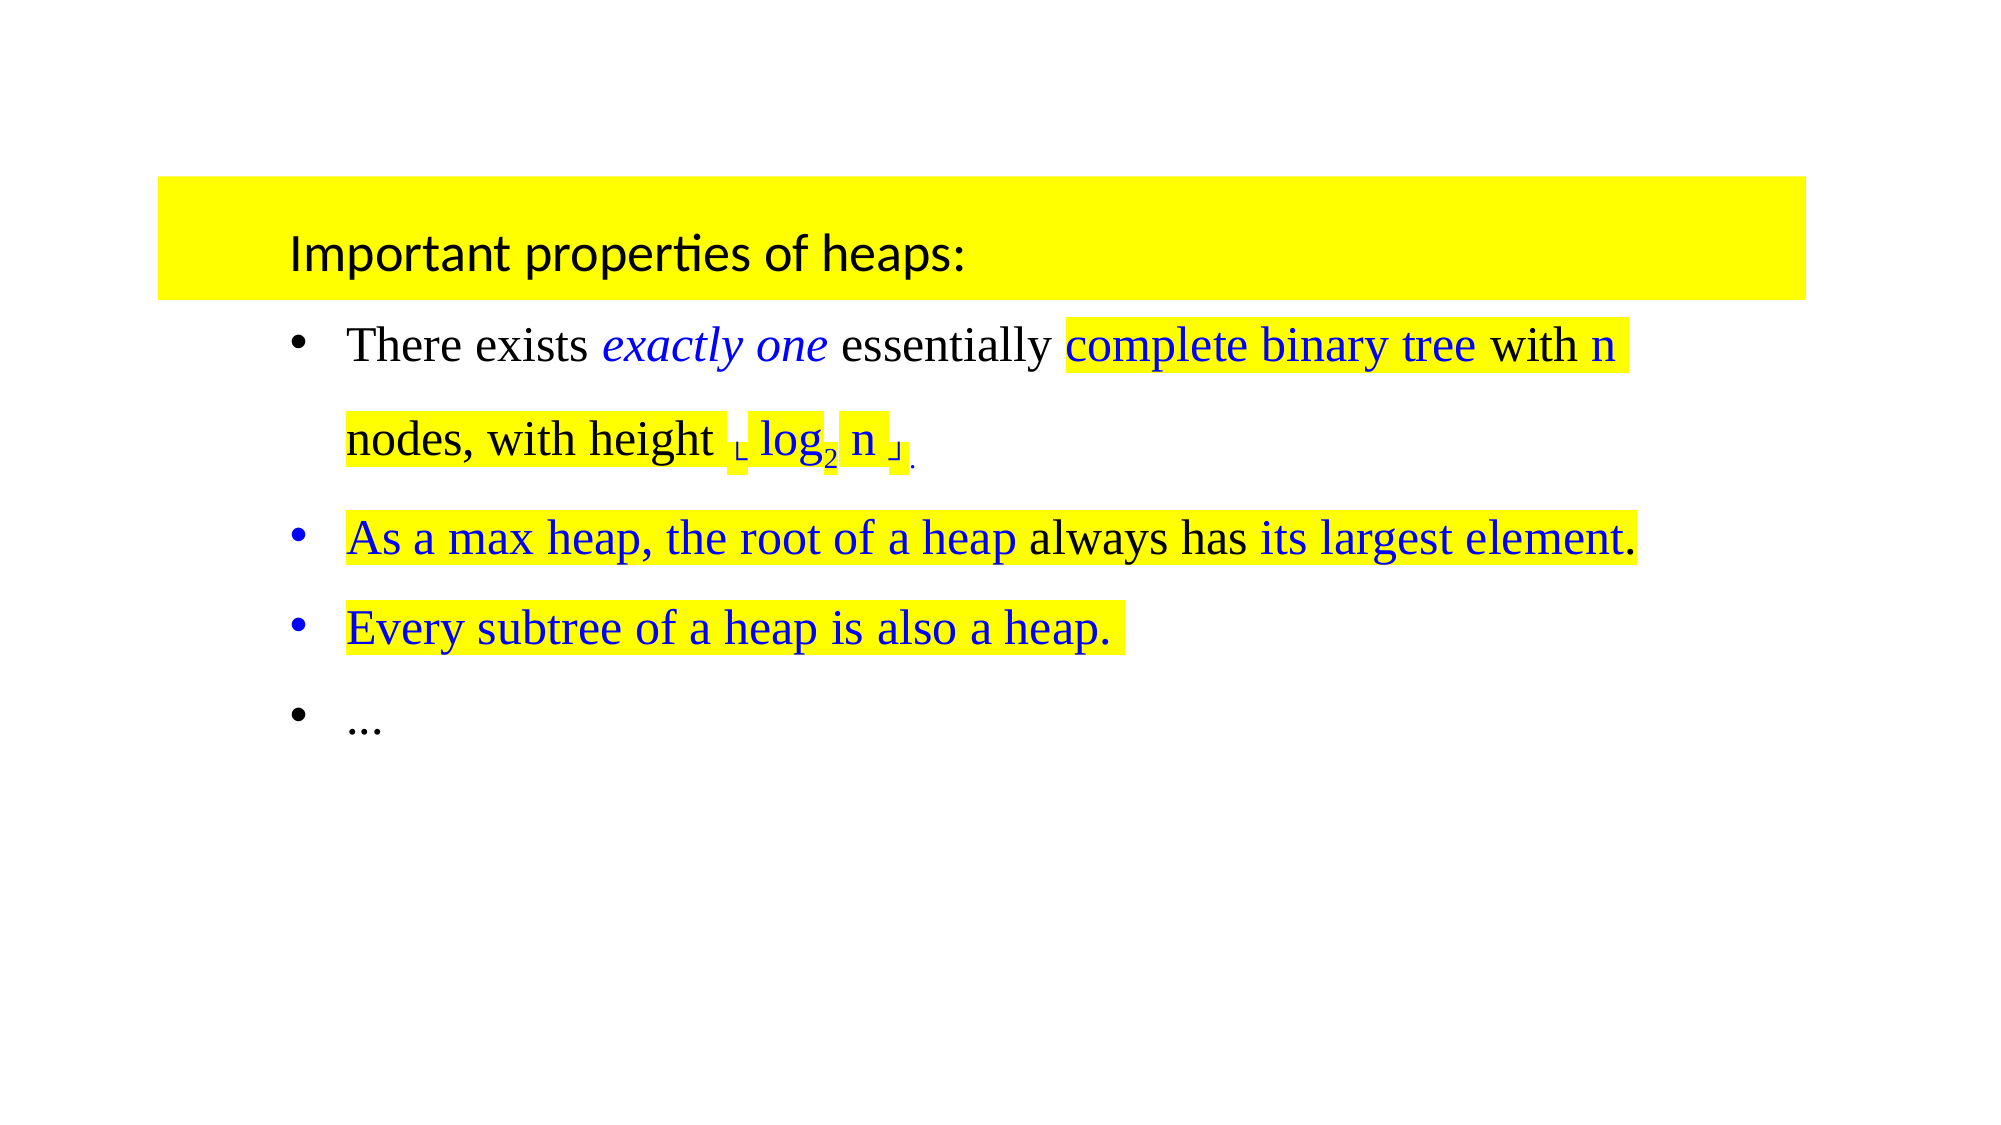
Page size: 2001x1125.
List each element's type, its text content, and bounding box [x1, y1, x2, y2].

text_box [158, 176, 1806, 300]
text_box Important properties of heaps: There exists exactly one essentially complete binary tree with n nodes, with height └ log2 n ┘. As a max heap, the root of a heap always has its largest element. Every subtree of a heap is also a heap. ... [275, 209, 1746, 752]
